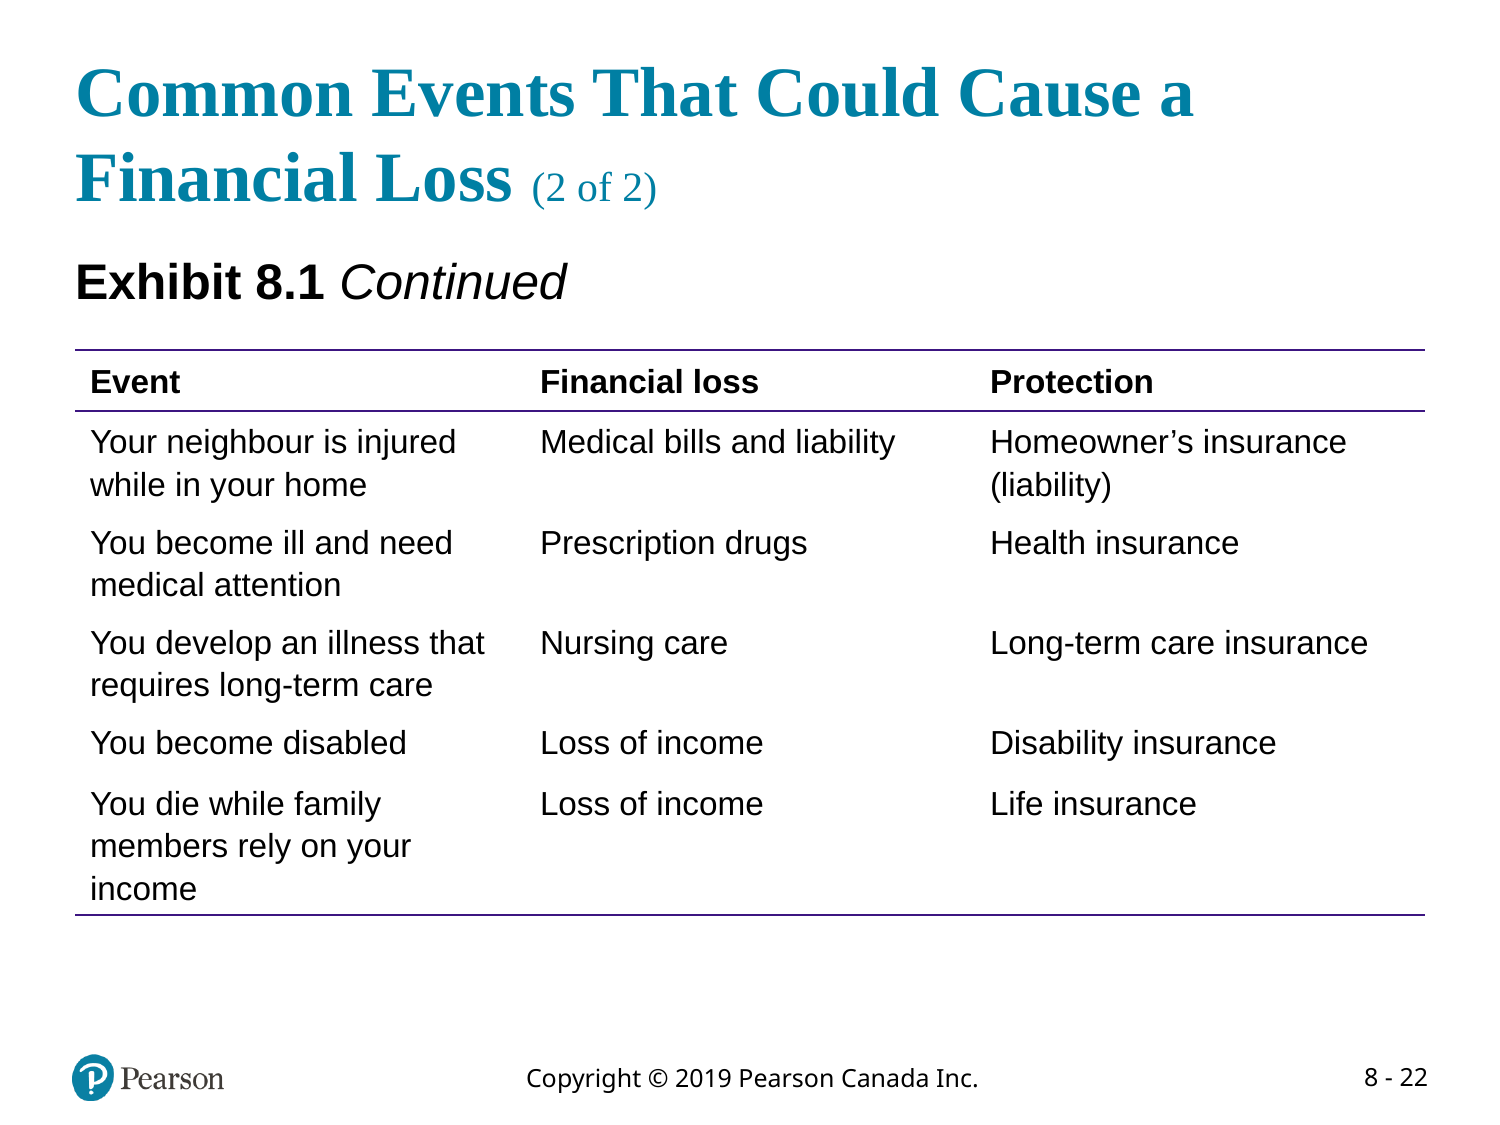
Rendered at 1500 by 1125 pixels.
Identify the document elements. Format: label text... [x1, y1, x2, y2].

table_cell Health insurance [975, 511, 1425, 611]
picture [72, 1054, 89, 1072]
table_header Protection [975, 351, 1425, 410]
title Common Events That Could Cause a Financial Loss (2 of 2) [75, 35, 1425, 216]
table_cell You become disabled [75, 711, 525, 772]
picture [99, 1054, 224, 1101]
table_cell Long-term care insurance [975, 611, 1425, 711]
table_cell Medical bills and liability [525, 412, 975, 511]
table_cell Life insurance [975, 772, 1425, 914]
table_cell Loss of income [525, 772, 975, 914]
table_header Event [75, 351, 525, 410]
table_cell Loss of income [525, 711, 975, 772]
picture [72, 1087, 83, 1101]
table_cell Nursing care [525, 611, 975, 711]
table_header Financial loss [525, 351, 975, 410]
table_cell Disability insurance [975, 711, 1425, 772]
table_cell Your neighbour is injured while in your home [75, 412, 525, 511]
picture [81, 1064, 107, 1089]
table_cell You die while family members rely on your income [75, 772, 525, 914]
table_cell Homeowner’s insurance (liability) [975, 412, 1425, 511]
list Exhibit 8.1 Continued [75, 249, 1425, 325]
table_cell You develop an illness that requires long-term care [75, 611, 525, 711]
table_cell Prescription drugs [525, 511, 975, 611]
table_cell You become ill and need medical attention [75, 511, 525, 611]
